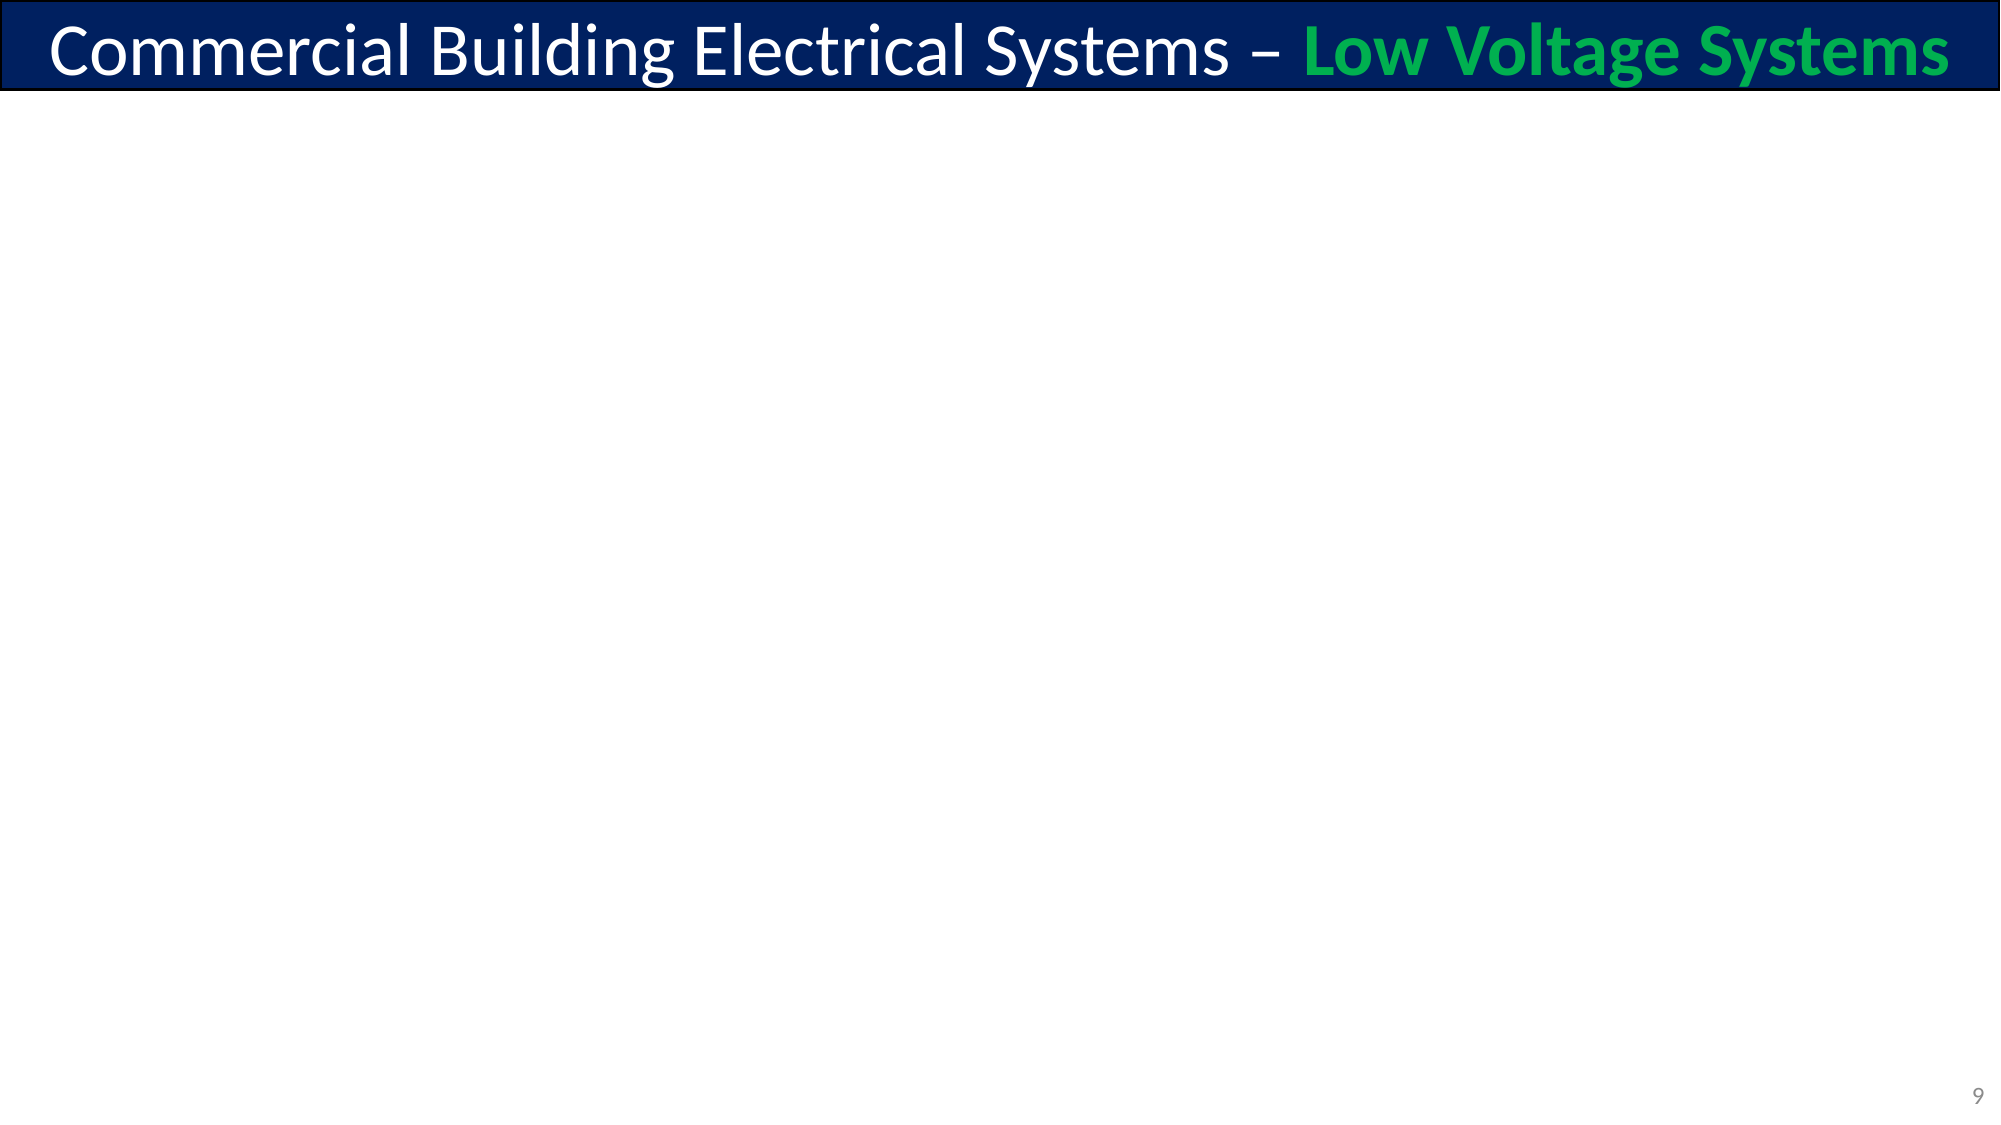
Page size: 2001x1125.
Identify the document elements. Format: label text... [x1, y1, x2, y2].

text_box Commercial Building Electrical Systems – Low Voltage Systems [0, 0, 2000, 90]
slide_number 9 [1945, 1065, 2000, 1125]
